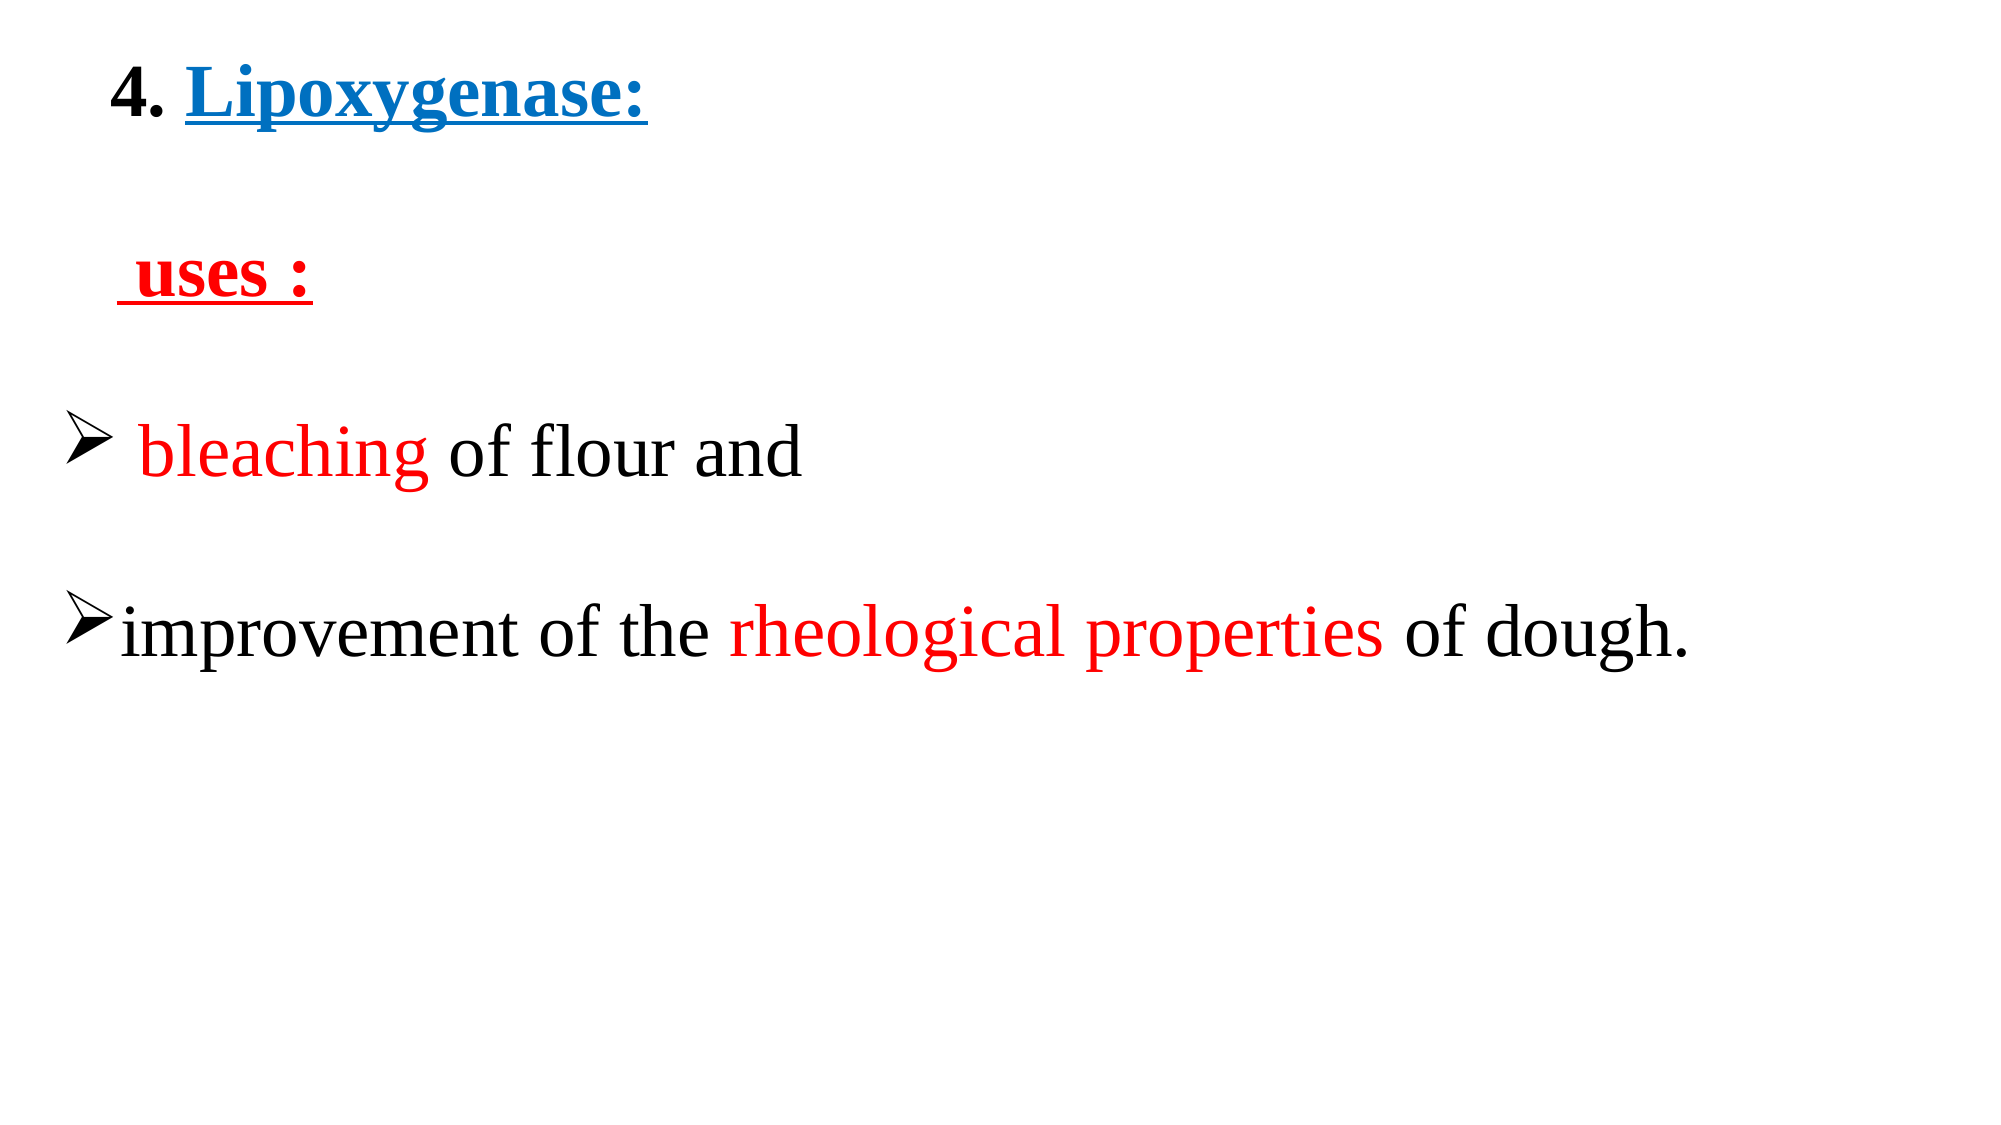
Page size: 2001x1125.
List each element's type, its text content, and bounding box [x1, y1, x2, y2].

text_box 4. Lipoxygenase: uses : bleaching of flour and improvement of the rheological properties of dough. [45, 34, 1966, 859]
